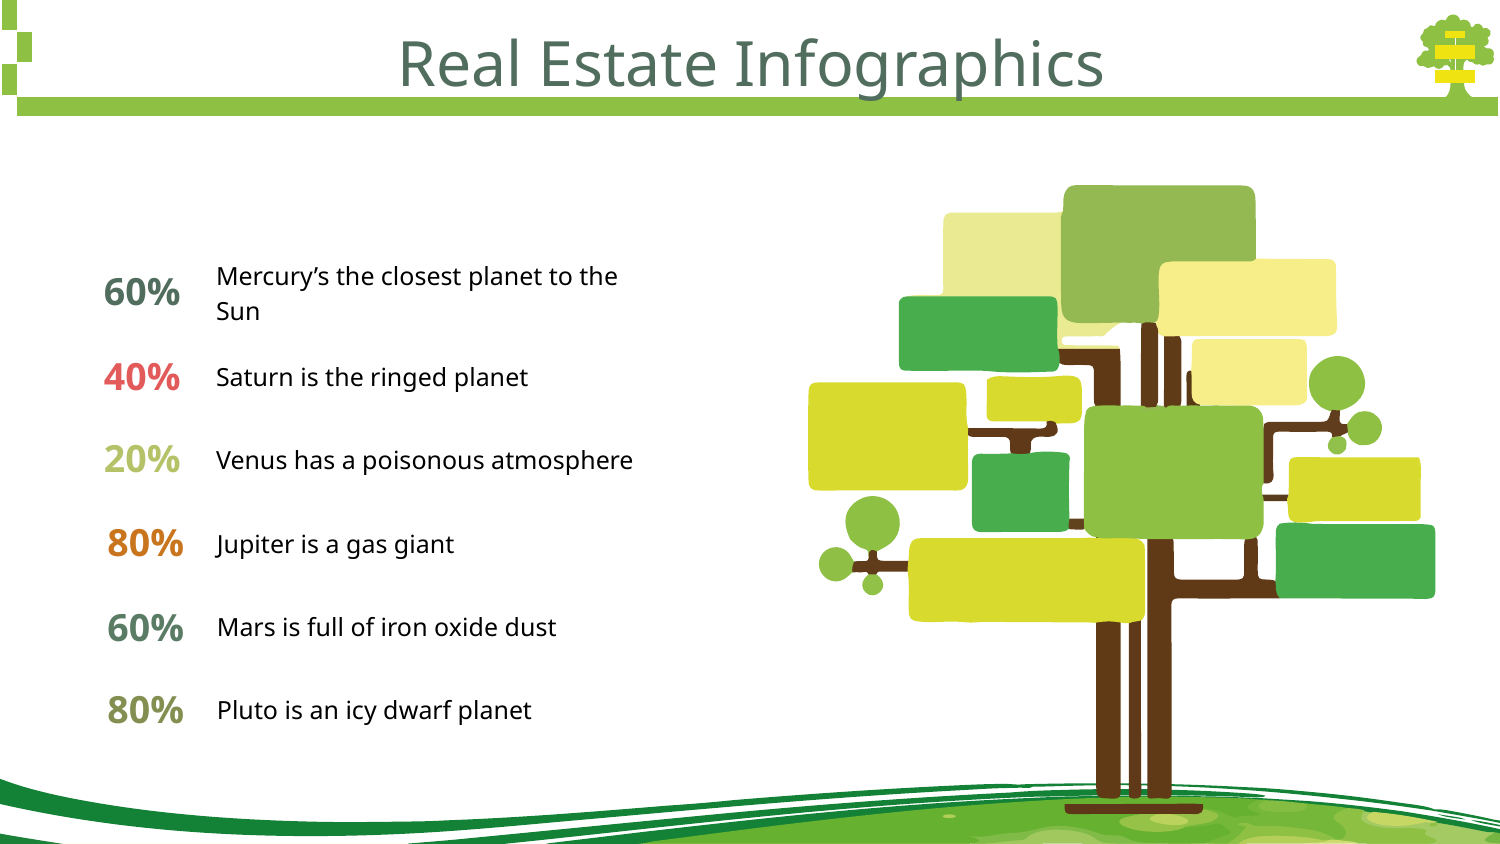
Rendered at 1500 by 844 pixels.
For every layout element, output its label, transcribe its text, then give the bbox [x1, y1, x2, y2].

title Real Estate Infographics [336, 22, 1167, 102]
text_box 80% [86, 683, 206, 734]
text_box 60% [83, 265, 202, 316]
text_box Mars is full of iron oxide dust [201, 583, 661, 666]
text_box Pluto is an icy dwarf planet [201, 666, 661, 749]
text_box Jupiter is a gas giant [201, 499, 661, 582]
text_box 80% [86, 516, 206, 567]
text_box Saturn is the ringed planet [201, 333, 661, 415]
text_box 40% [83, 350, 202, 401]
text_box Venus has a poisonous atmosphere [201, 416, 661, 499]
text_box 60% [86, 601, 206, 652]
text_box Mercury’s the closest planet to the Sun [201, 249, 661, 332]
picture [807, 185, 1437, 815]
text_box 20% [83, 432, 202, 483]
